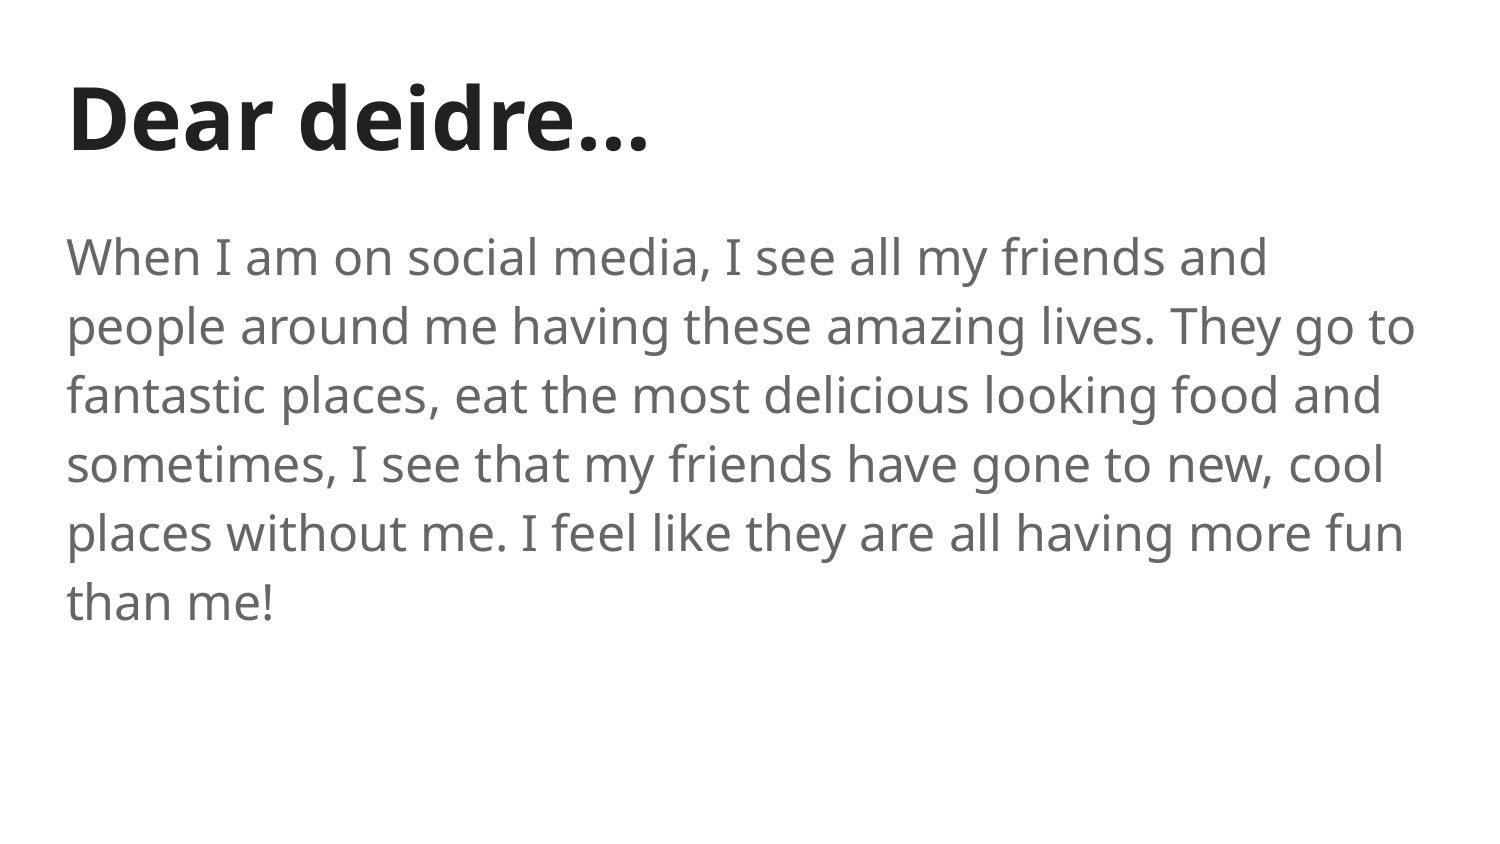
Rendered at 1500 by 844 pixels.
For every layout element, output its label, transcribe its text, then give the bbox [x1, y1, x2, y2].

title Dear deidre… [51, 48, 1449, 180]
list When I am on social media, I see all my friends and people around me having these amazing lives. They go to fantastic places, eat the most delicious looking food and sometimes, I see that my friends have gone to new, cool places without me. I feel like they are all having more fun than me! [51, 201, 1449, 750]
